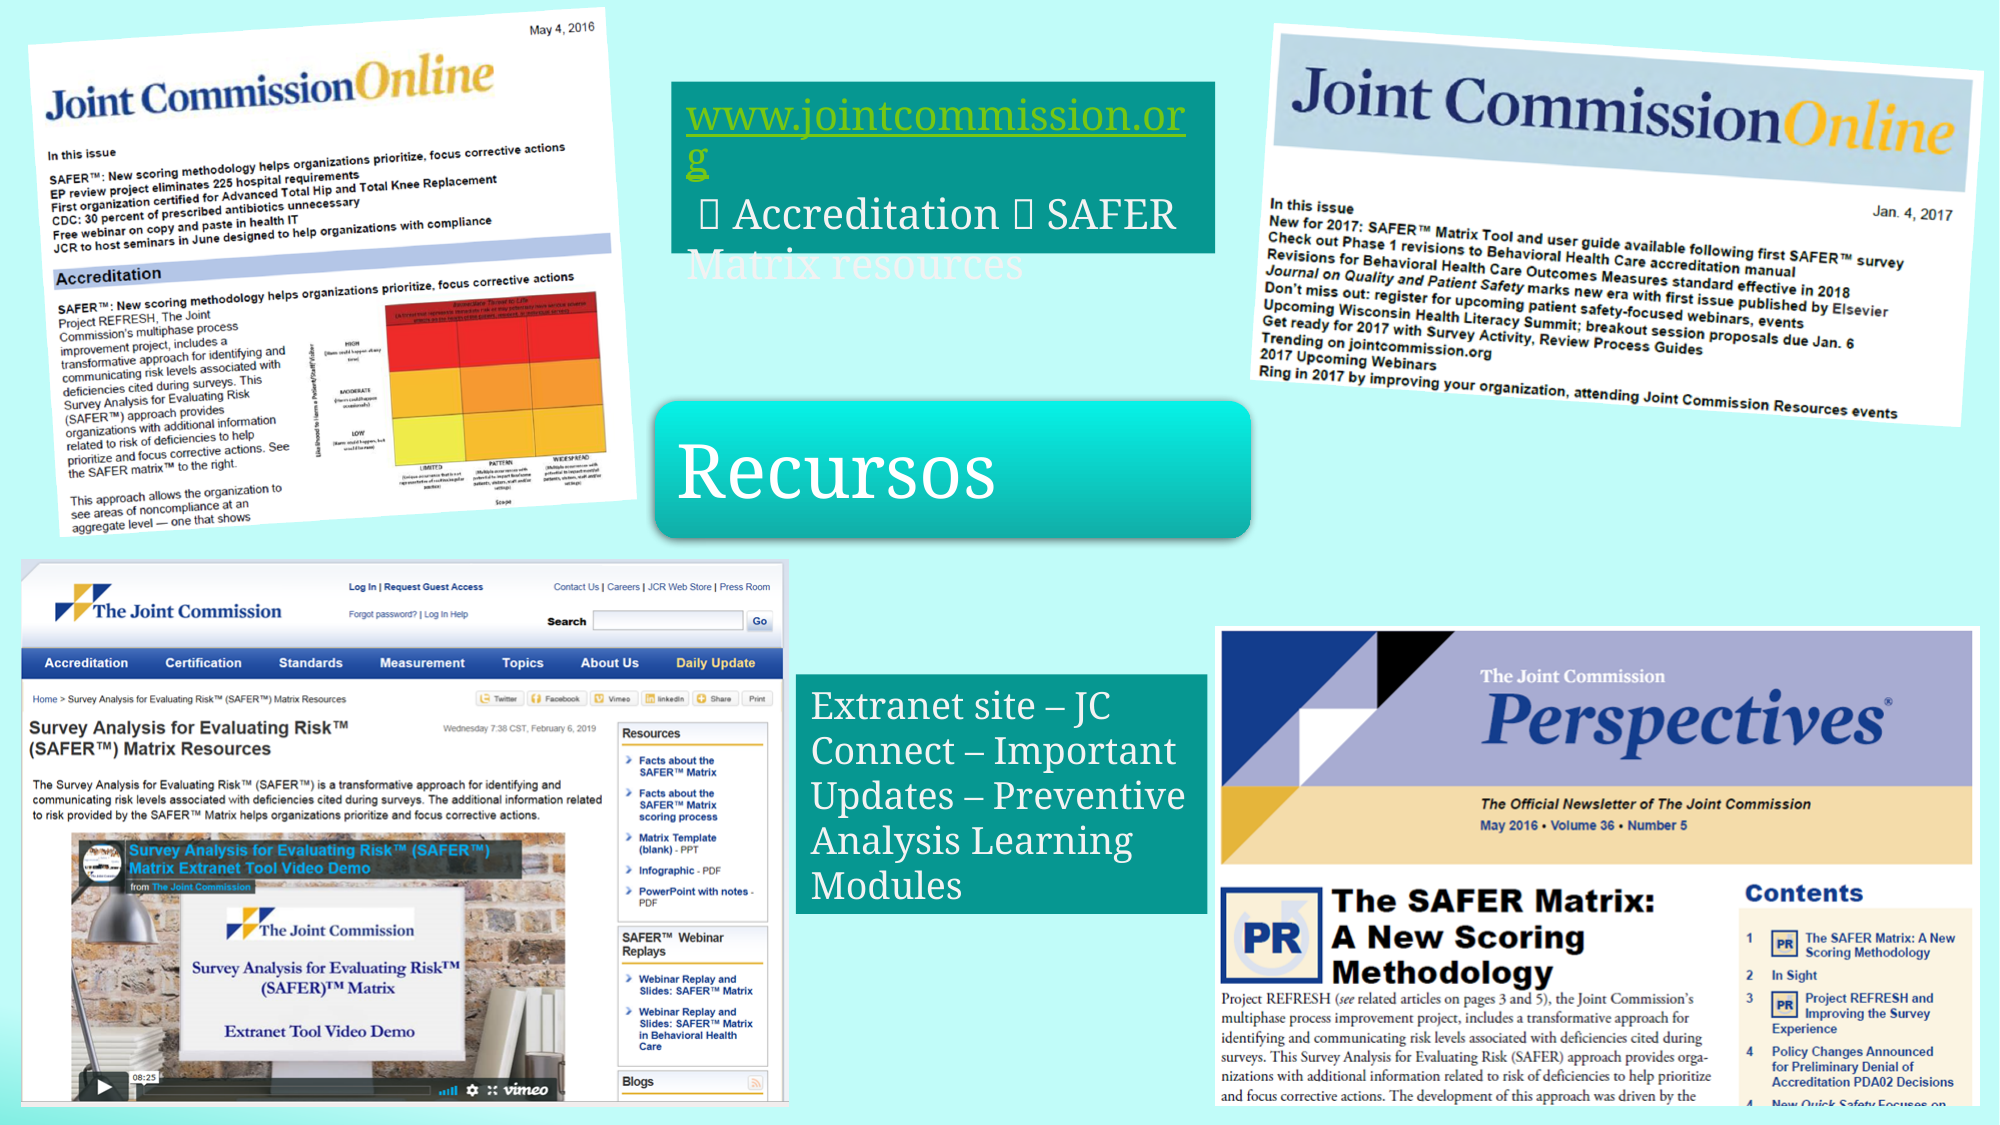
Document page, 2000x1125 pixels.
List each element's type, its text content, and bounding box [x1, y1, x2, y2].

text_box Extranet site – JC Connect – Important Updates – Preventive Analysis Learning Modules [795, 674, 1208, 914]
picture [1215, 626, 1980, 1106]
picture [21, 559, 789, 1107]
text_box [655, 400, 1252, 539]
text_box www.jointcommission.org  Accreditation  SAFER Matrix resources [671, 81, 1216, 254]
picture [28, 7, 636, 537]
picture [1251, 23, 1984, 427]
